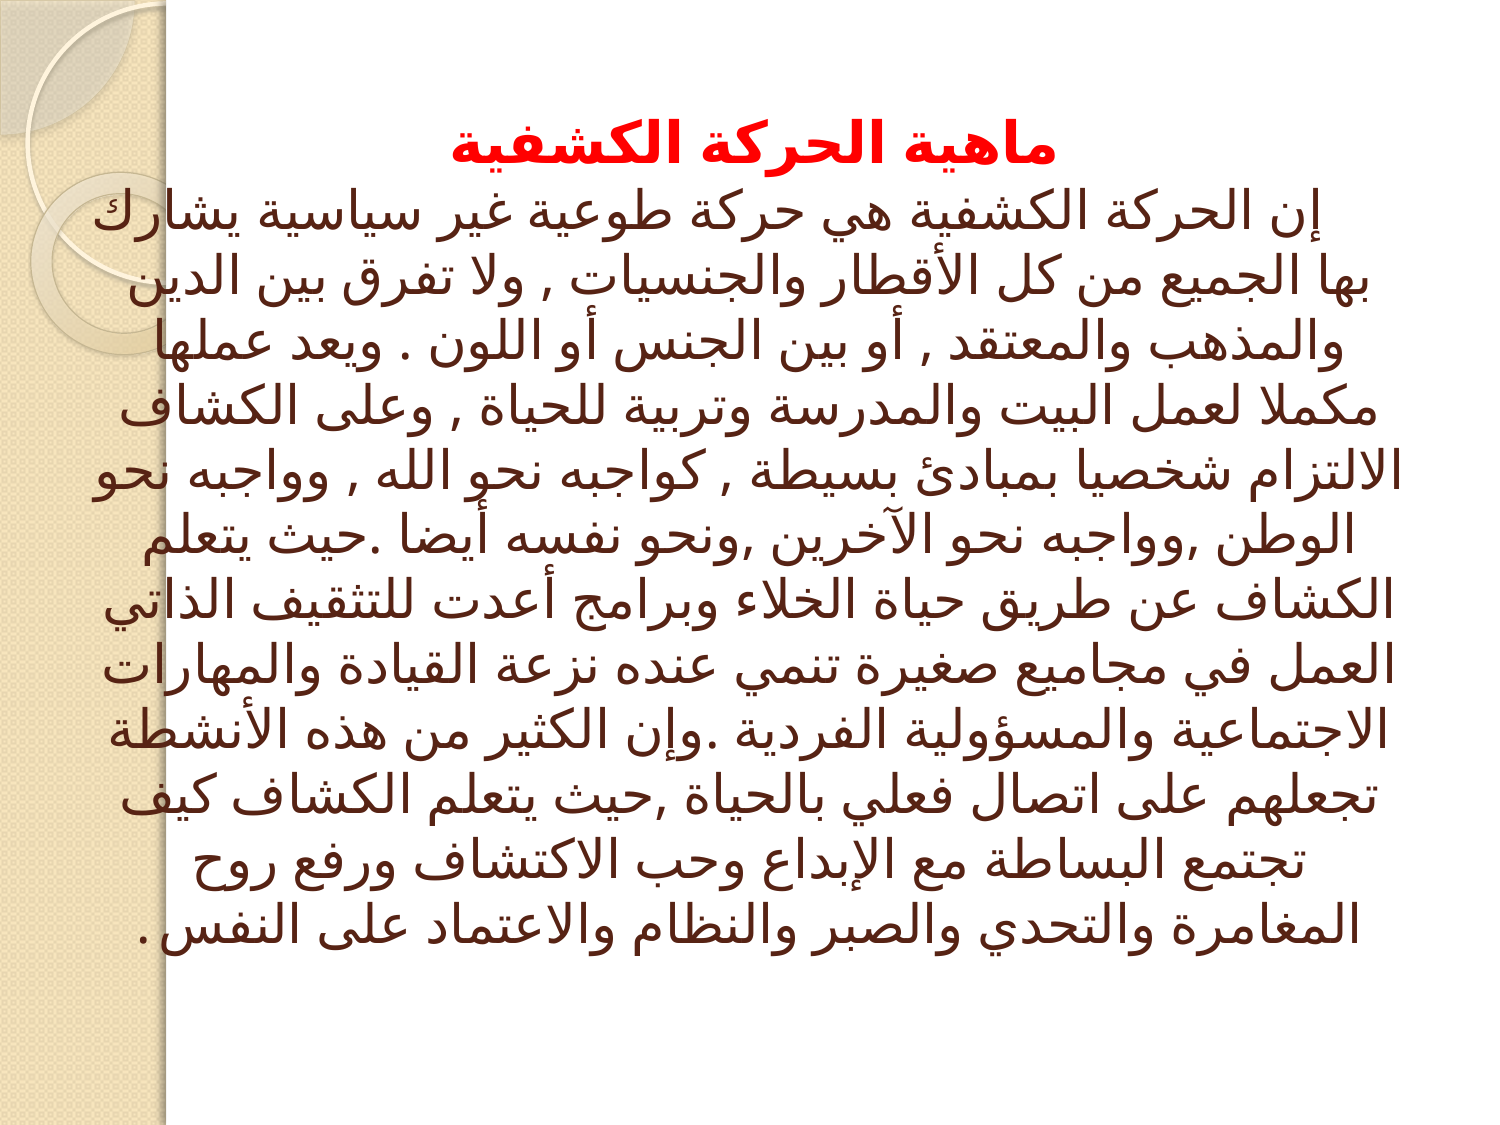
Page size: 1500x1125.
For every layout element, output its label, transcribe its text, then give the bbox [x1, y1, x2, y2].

title ماهية الحركة الكشفية إن الحركة الكشفية هي حركة طوعية غير سياسية يشارك بها الجميع من كل الأقطار والجنسيات , ولا تفرق بين الدين والمذهب والمعتقد , أو بين الجنس أو اللون . ويعد عملها مكملا لعمل البيت والمدرسة وتربية للحياة , وعلى الكشاف الالتزام شخصيا بمبادئ بسيطة , كواجبه نحو الله , وواجبه نحو الوطن ,وواجبه نحو الآخرين ,ونحو نفسه أيضا .حيث يتعلم الكشاف عن طريق حياة الخلاء وبرامج أعدت للتثقيف الذاتي العمل في مجاميع صغيرة تنمي عنده نزعة القيادة والمهارات الاجتماعية والمسؤولية الفردية .وإن الكثير من هذه الأنشطة تجعلهم على اتصال فعلي بالحياة ,حيث يتعلم الكشاف كيف تجتمع البساطة مع الإبداع وحب الاكتشاف ورفع روح المغامرة والتحدي والصبر والنظام والاعتماد على النفس . [75, 70, 1425, 1055]
